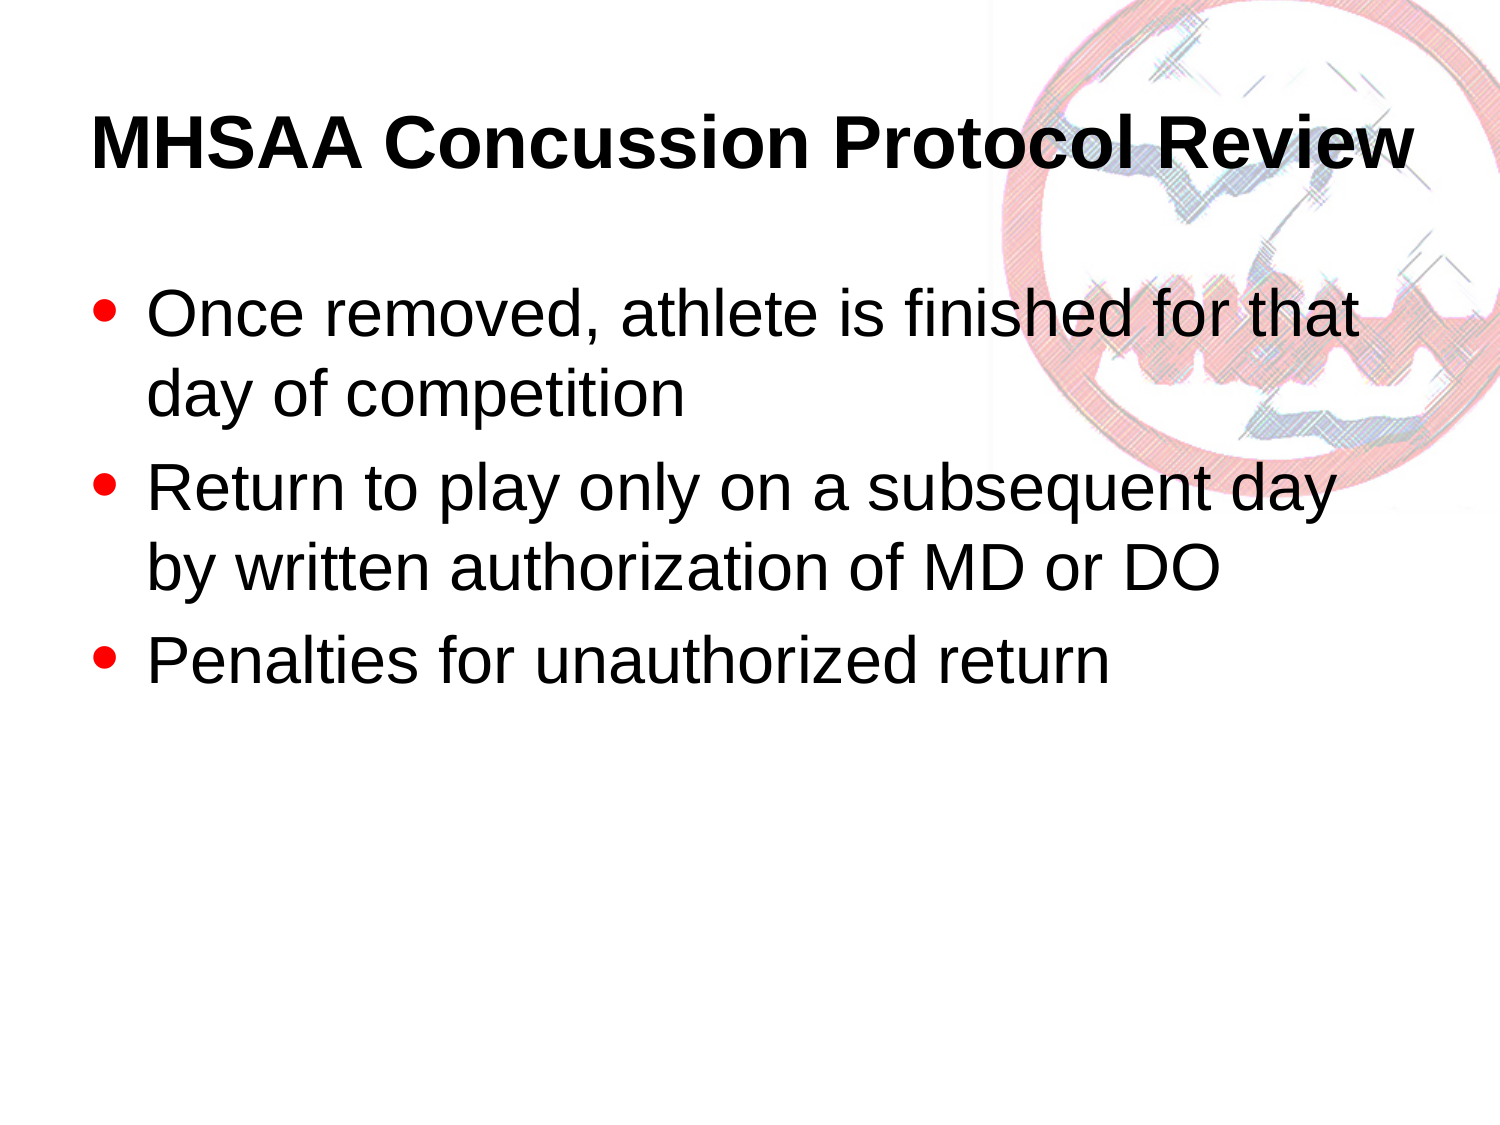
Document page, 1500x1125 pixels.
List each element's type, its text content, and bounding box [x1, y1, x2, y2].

list Once removed, athlete is finished for that day of competition Return to play only on a subsequent day by written authorization of MD or DO Penalties for unauthorized return [74, 262, 1426, 1006]
title MHSAA Concussion Protocol Review [74, 44, 1451, 233]
picture [0, 0, 1500, 900]
